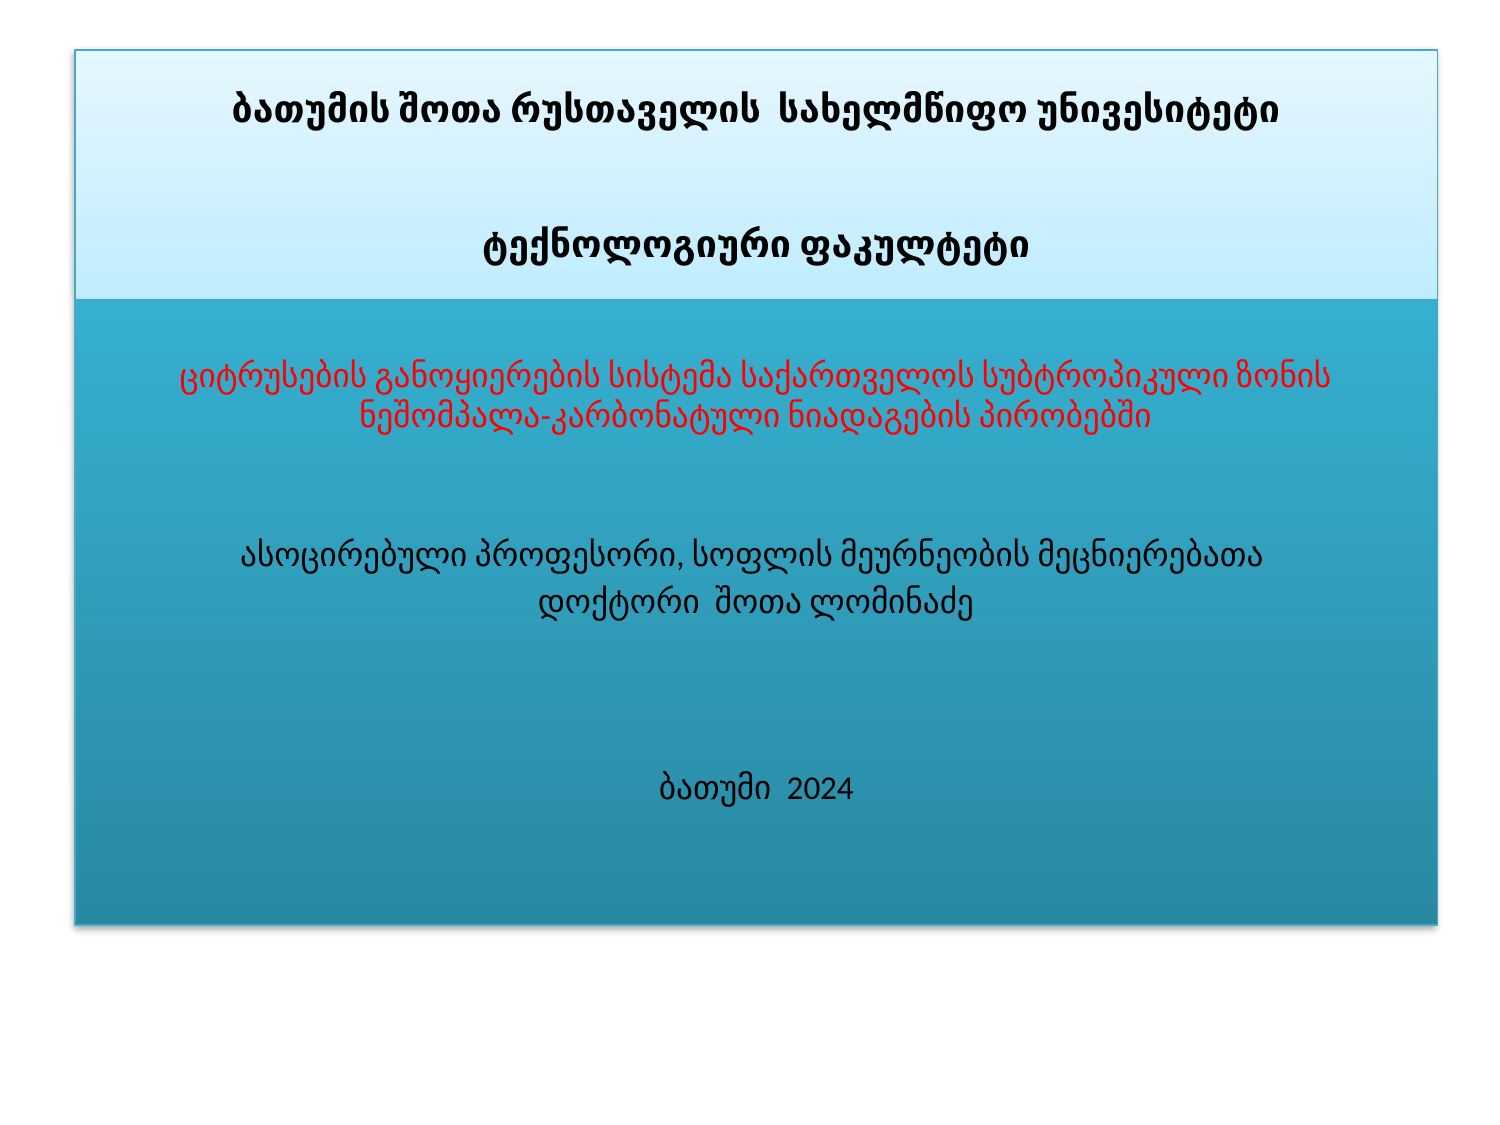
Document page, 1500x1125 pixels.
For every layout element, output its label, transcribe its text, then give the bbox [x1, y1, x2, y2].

title ბათუმის შოთა რუსთაველის სახელმწიფო უნივესიტეტი ტექნოლოგიური ფაკულტეტი [74, 49, 1438, 299]
subtitle ციტრუსების განოყიერების სისტემა საქართველოს სუბტროპიკული ზონის ნეშომპალა-კარბონატული ნიადაგების პირობებში ასოცირებული პროფესორი, სოფლის მეურნეობის მეცნიერებათა დოქტორი შოთა ლომინაძე ბათუმი 2024 [74, 299, 1438, 926]
